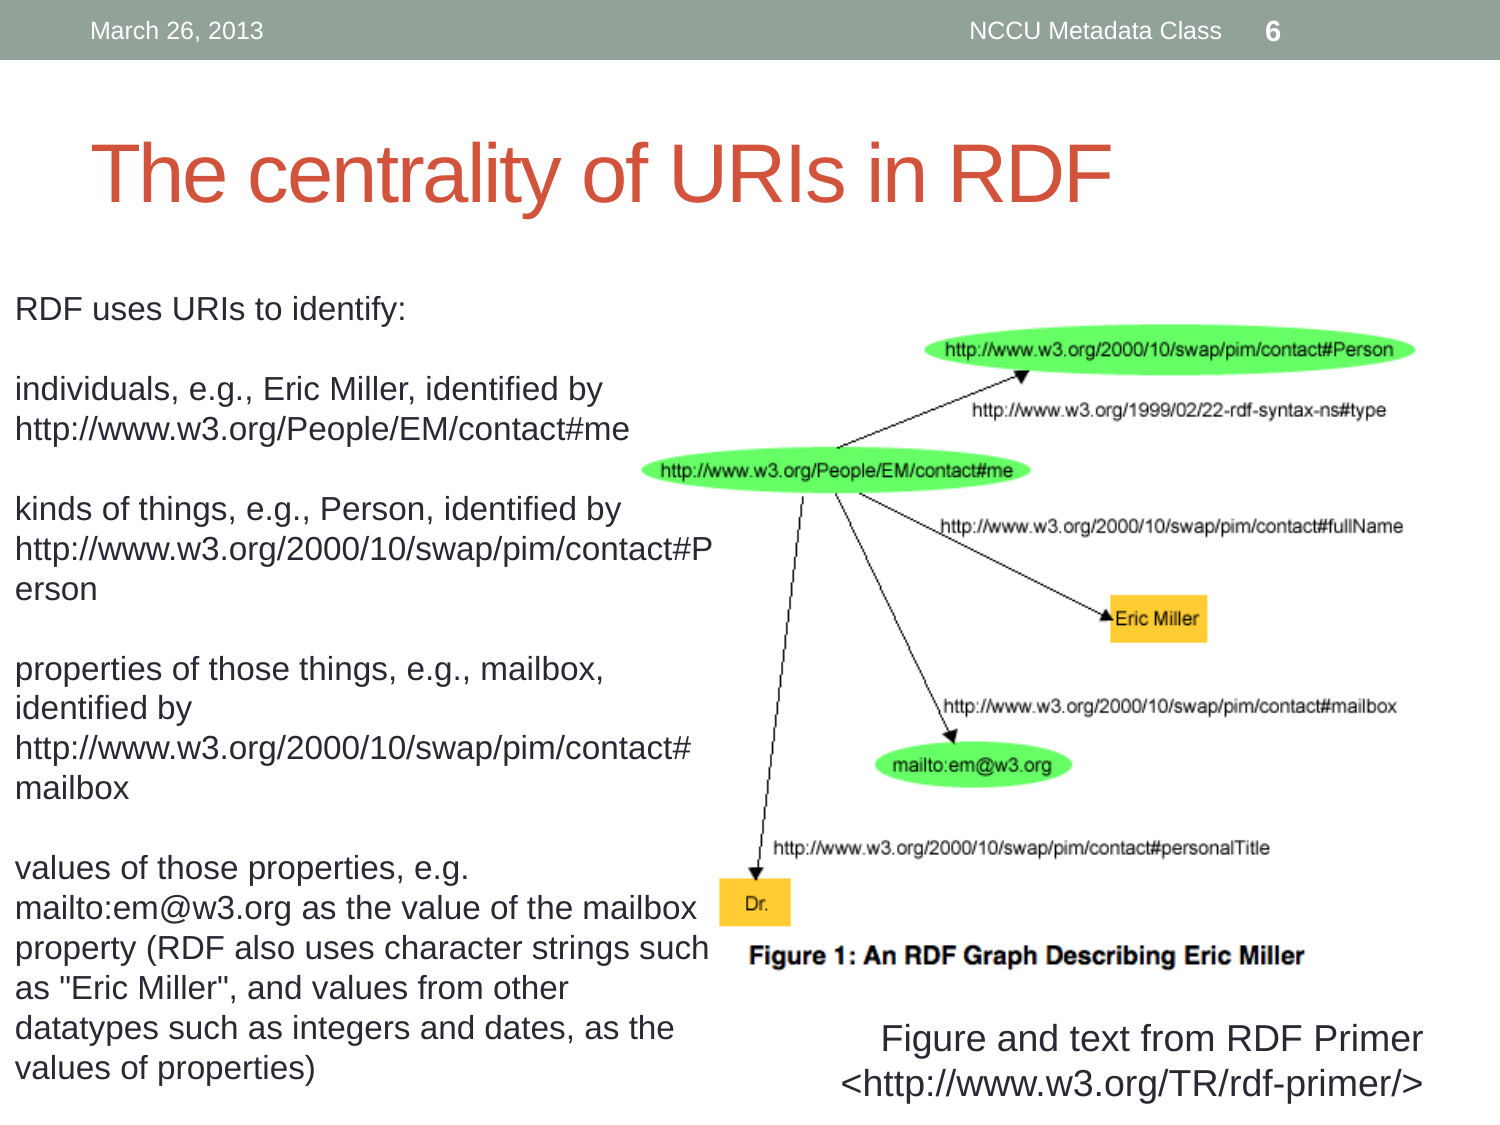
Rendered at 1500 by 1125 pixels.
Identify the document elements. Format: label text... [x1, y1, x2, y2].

title The centrality of URIs in RDF [75, 87, 1425, 250]
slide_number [75, 3, 550, 57]
footer NCCU Metadata Class [562, 3, 1238, 57]
text_box RDF uses URIs to identify: individuals, e.g., Eric Miller, identified by http://www.w3.org/People/EM/contact#me kinds of things, e.g., Person, identified by http://www.w3.org/2000/10/swap/pim/contact#Person properties of those things, e.g., mailbox, identified by http://www.w3.org/2000/10/swap/pim/contact#mailbox values of those properties, e.g. mailto:em@w3.org as the value of the mailbox property (RDF also uses character strings such as "Eric Miller", and values from other datatypes such as integers and dates, as the values of properties) [0, 279, 734, 1094]
text_box Figure and text from RDF Primer <http://www.w3.org/TR/rdf-primer/> [688, 1006, 1439, 1112]
picture [601, 288, 1500, 987]
slide_number 6 [1250, 3, 1425, 57]
